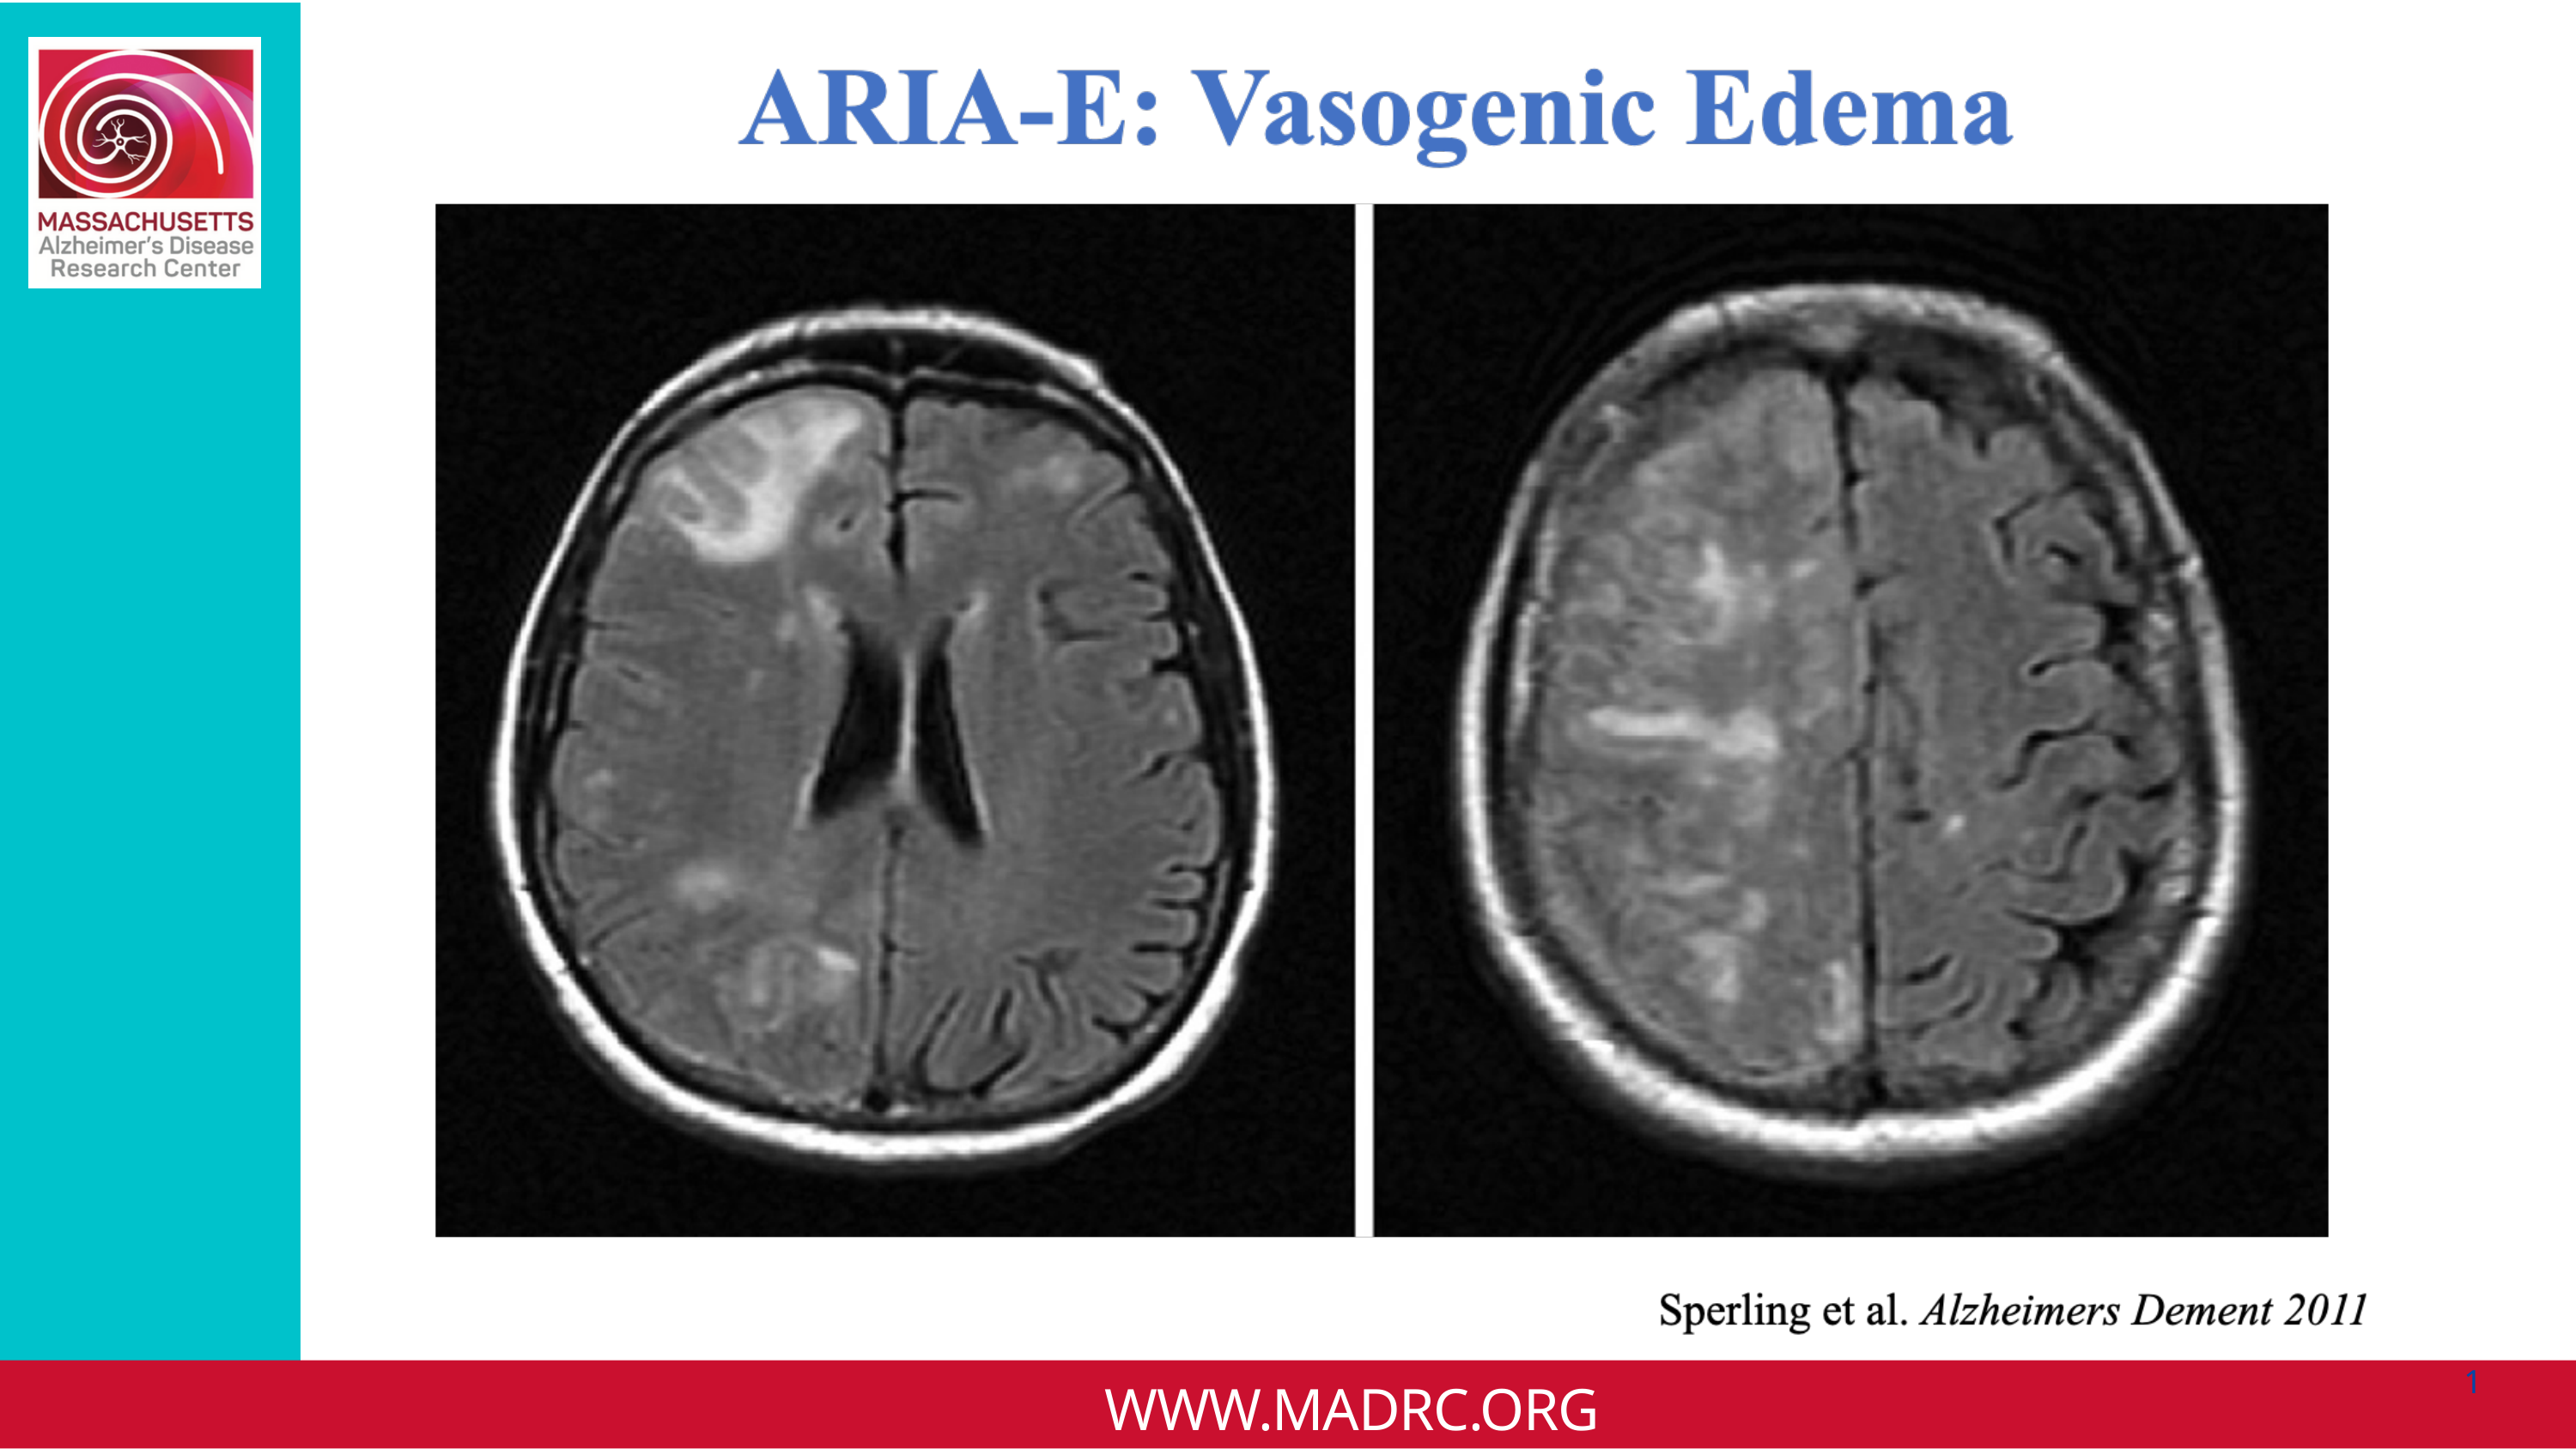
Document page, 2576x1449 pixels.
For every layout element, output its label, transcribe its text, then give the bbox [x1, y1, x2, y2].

text_box [0, 435, 301, 1360]
picture [434, 0, 2401, 1363]
picture [28, 36, 261, 288]
text_box 1 [2406, 1355, 2482, 1400]
text_box [0, 1360, 2576, 1449]
text_box WWW.MADRC.ORG [1104, 1379, 1758, 1443]
text_box [0, 0, 431, 435]
